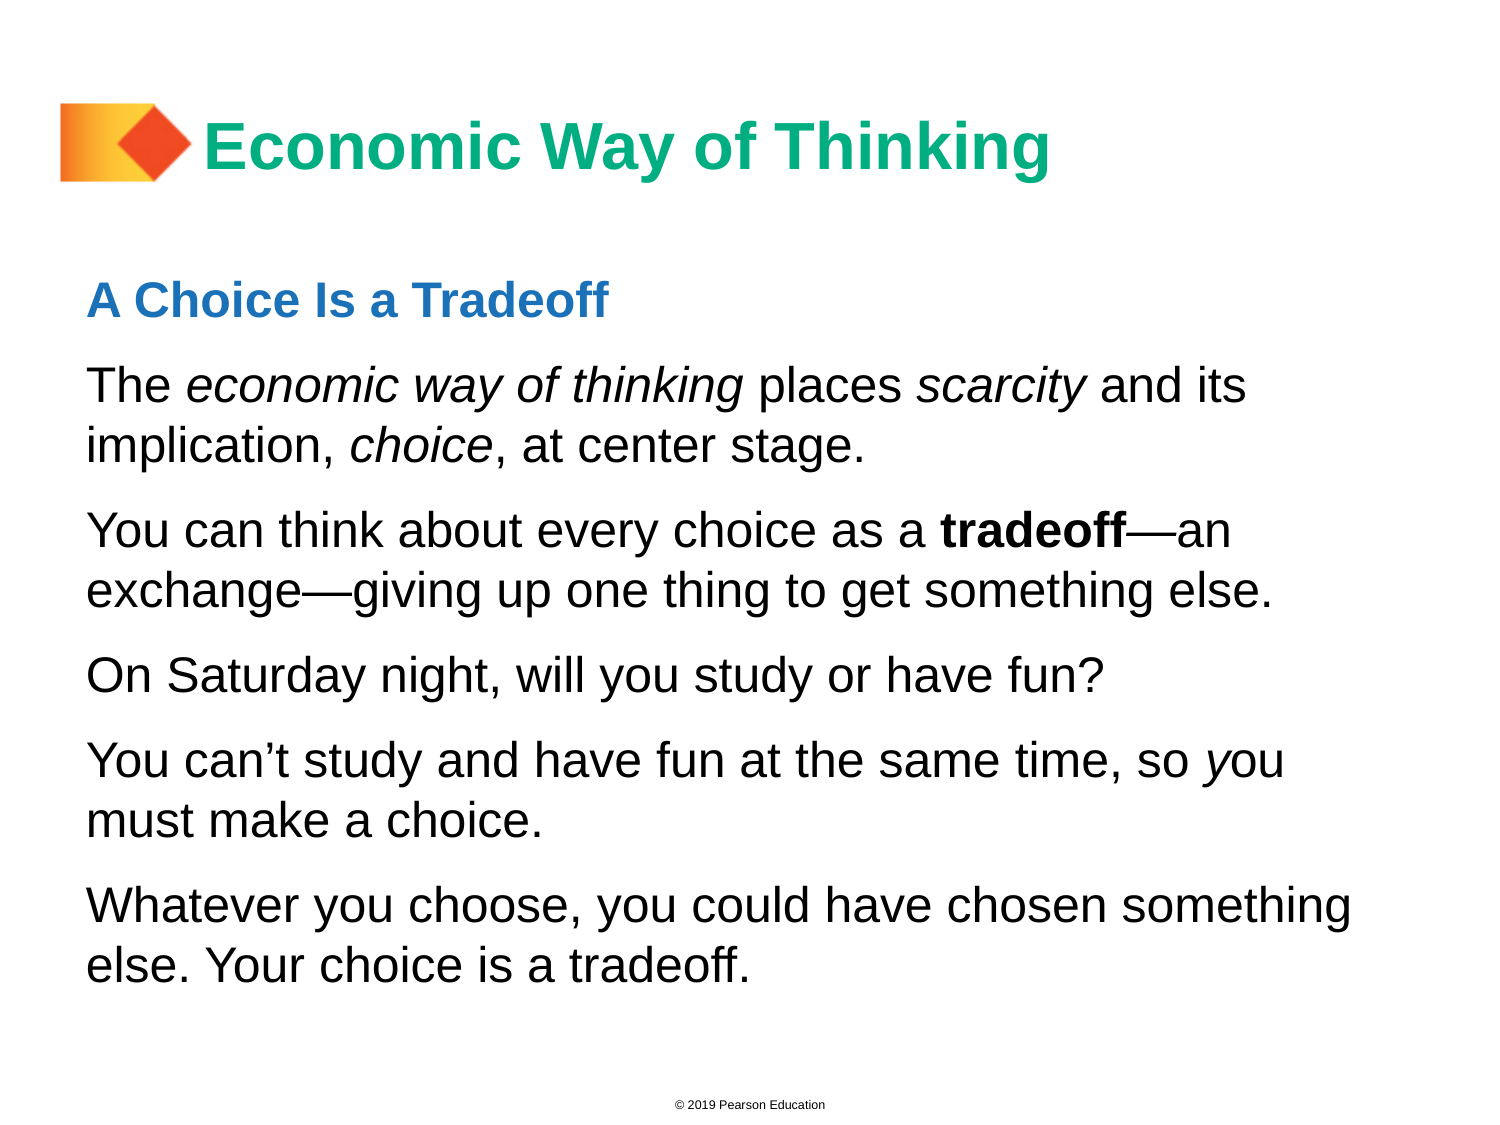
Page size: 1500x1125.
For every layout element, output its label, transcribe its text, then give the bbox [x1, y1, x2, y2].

list A Choice Is a Tradeoff The economic way of thinking places scarcity and its implication, choice, at center stage. You can think about every choice as a tradeoff—an exchange—giving up one thing to get something else. On Saturday night, will you study or have fun? You can’t study and have fun at the same time, so you must make a choice. Whatever you choose, you could have chosen something else. Your choice is a tradeoff. [59, 259, 1410, 1003]
picture [59, 102, 188, 184]
title Economic Way of Thinking [188, 50, 1364, 236]
